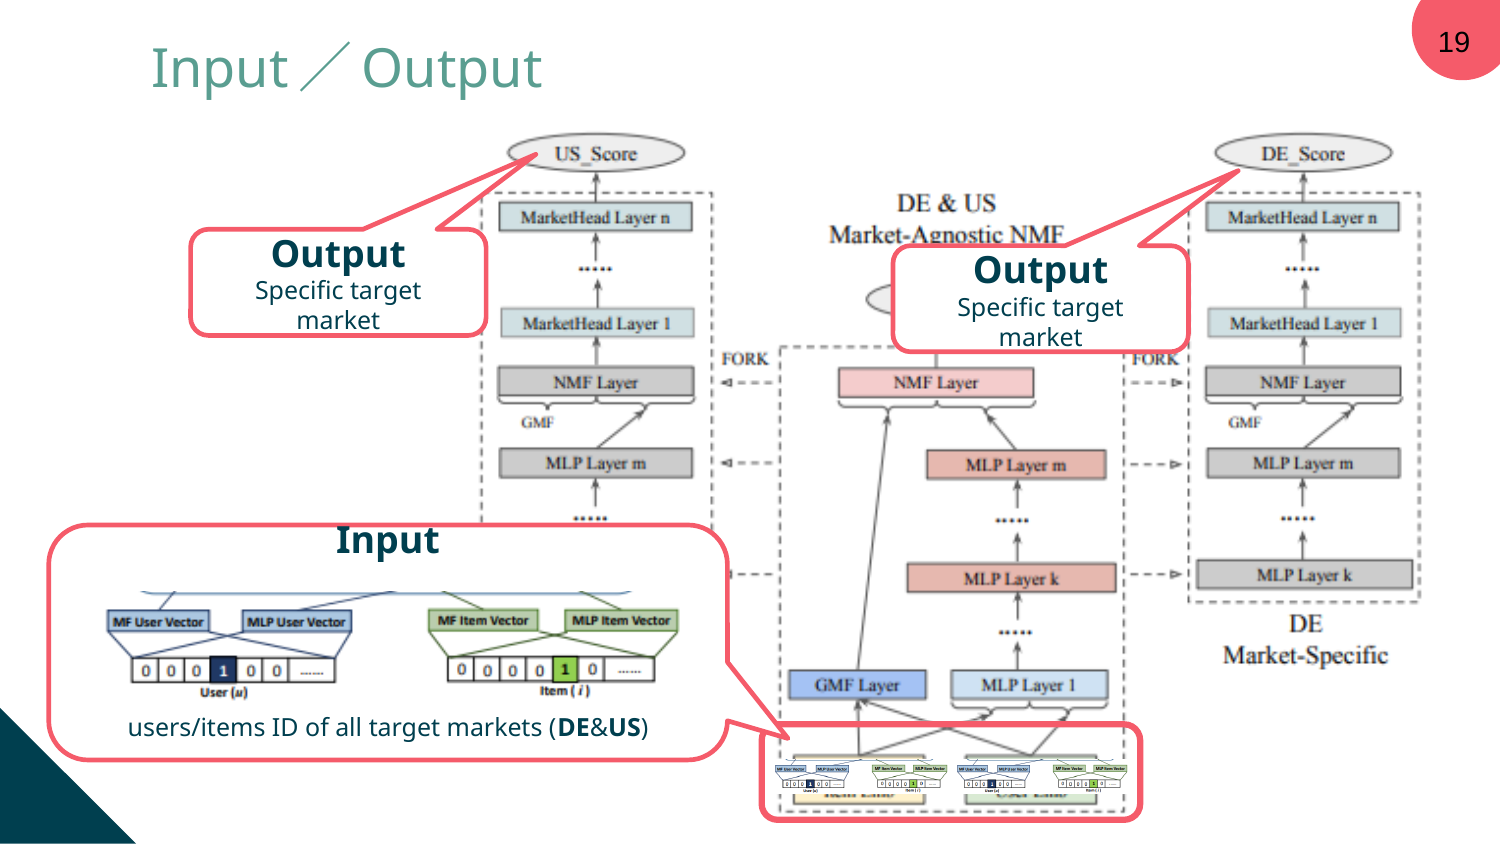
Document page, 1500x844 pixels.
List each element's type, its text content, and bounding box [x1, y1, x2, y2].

slide_number 19 [1395, 15, 1486, 81]
text_box Output Specific target market [190, 196, 439, 336]
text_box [48, 524, 728, 761]
picture [444, 106, 1453, 831]
title Input／Output [136, 18, 1368, 114]
